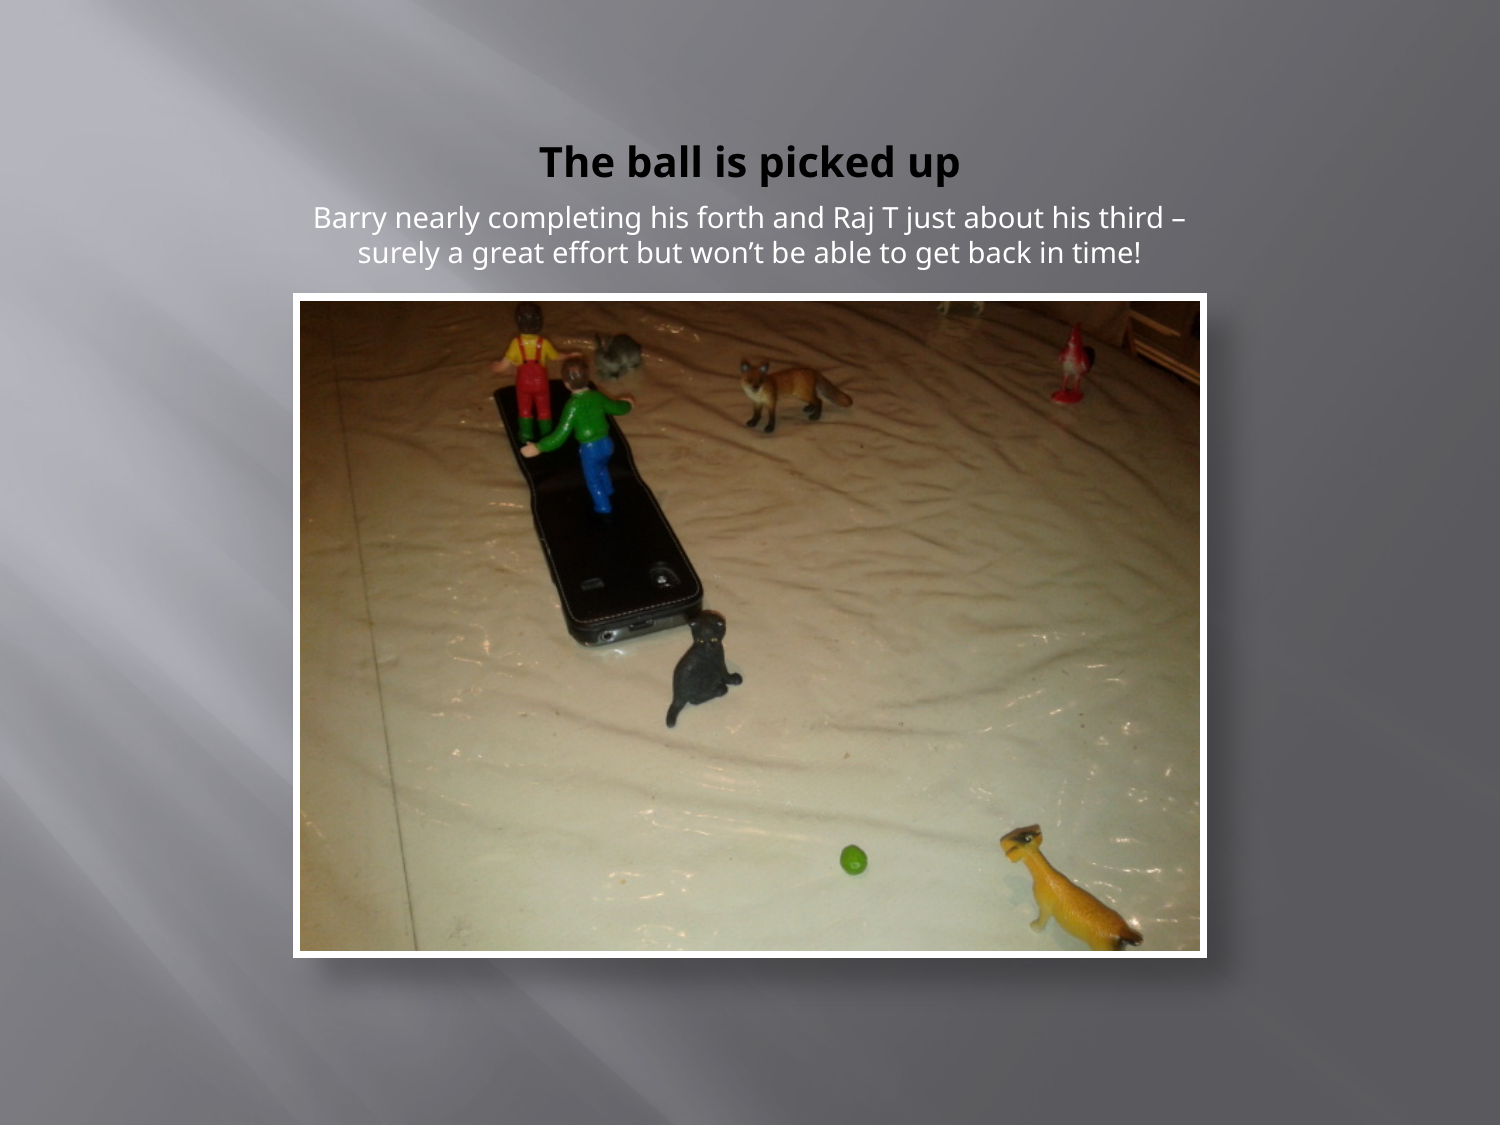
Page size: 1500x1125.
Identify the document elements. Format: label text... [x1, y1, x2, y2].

title The ball is picked up [300, 99, 1200, 186]
picture [299, 300, 1201, 951]
list Barry nearly completing his forth and Raj T just about his third – surely a great effort but won’t be able to get back in time! [300, 191, 1200, 279]
